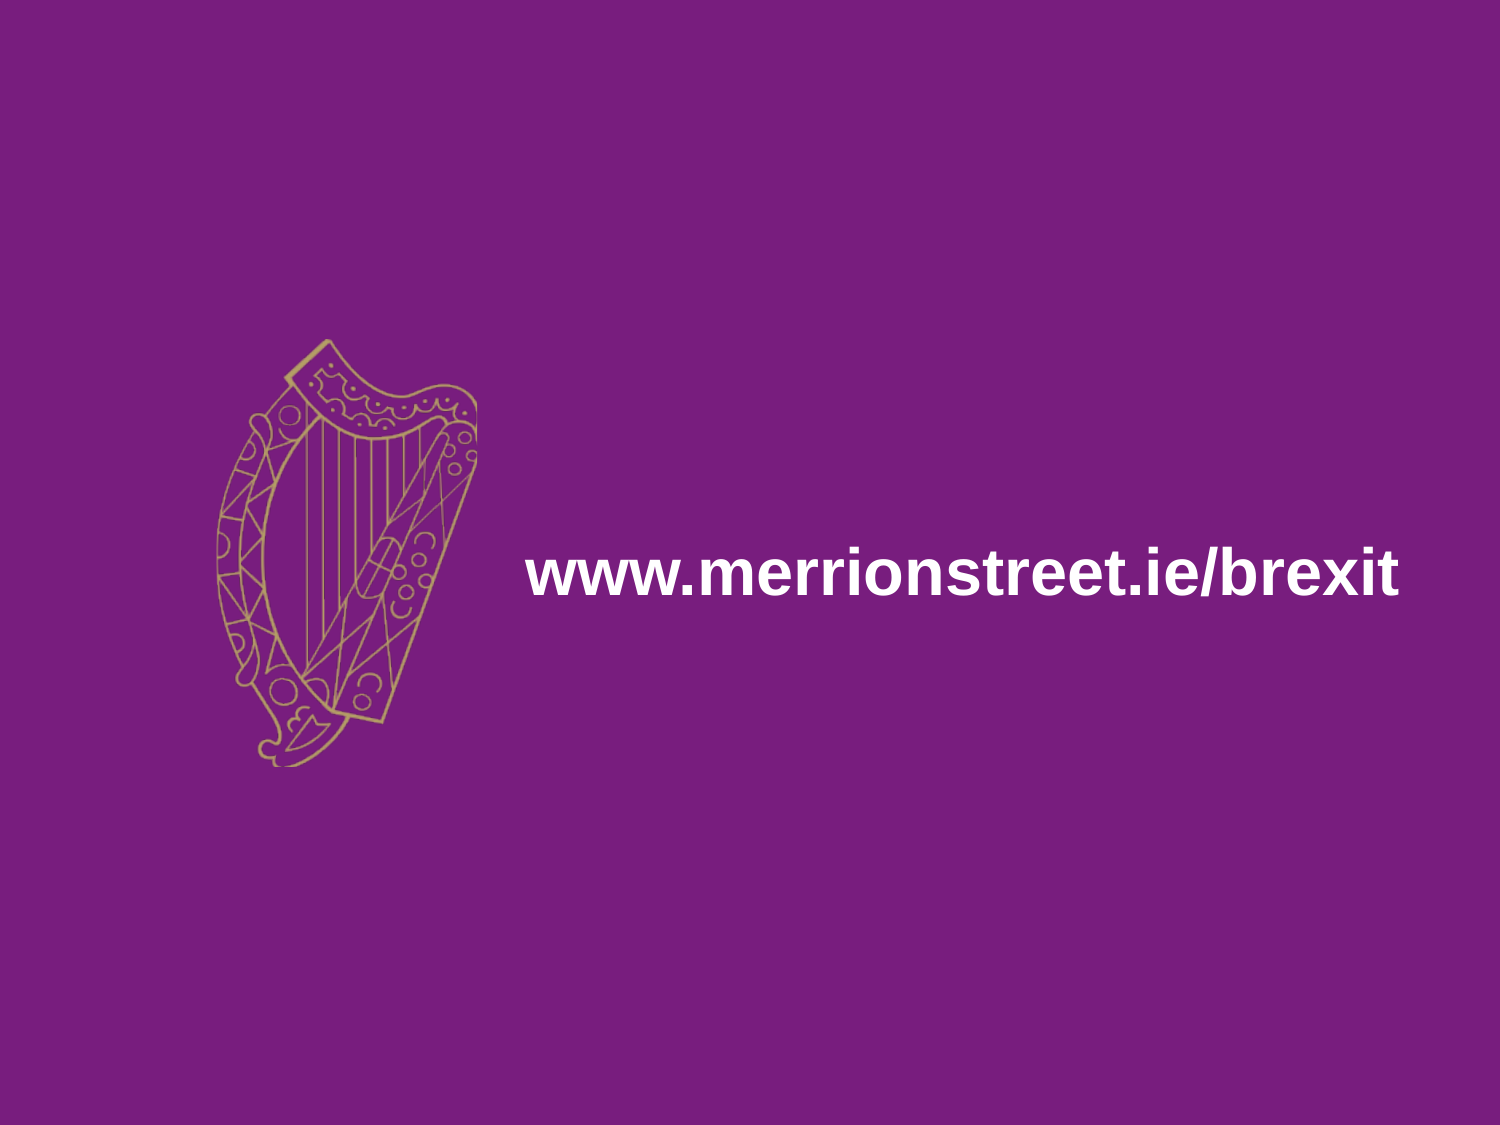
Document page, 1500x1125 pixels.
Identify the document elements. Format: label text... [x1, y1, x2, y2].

text_box www.merrionstreet.ie/brexit [510, 549, 1500, 871]
